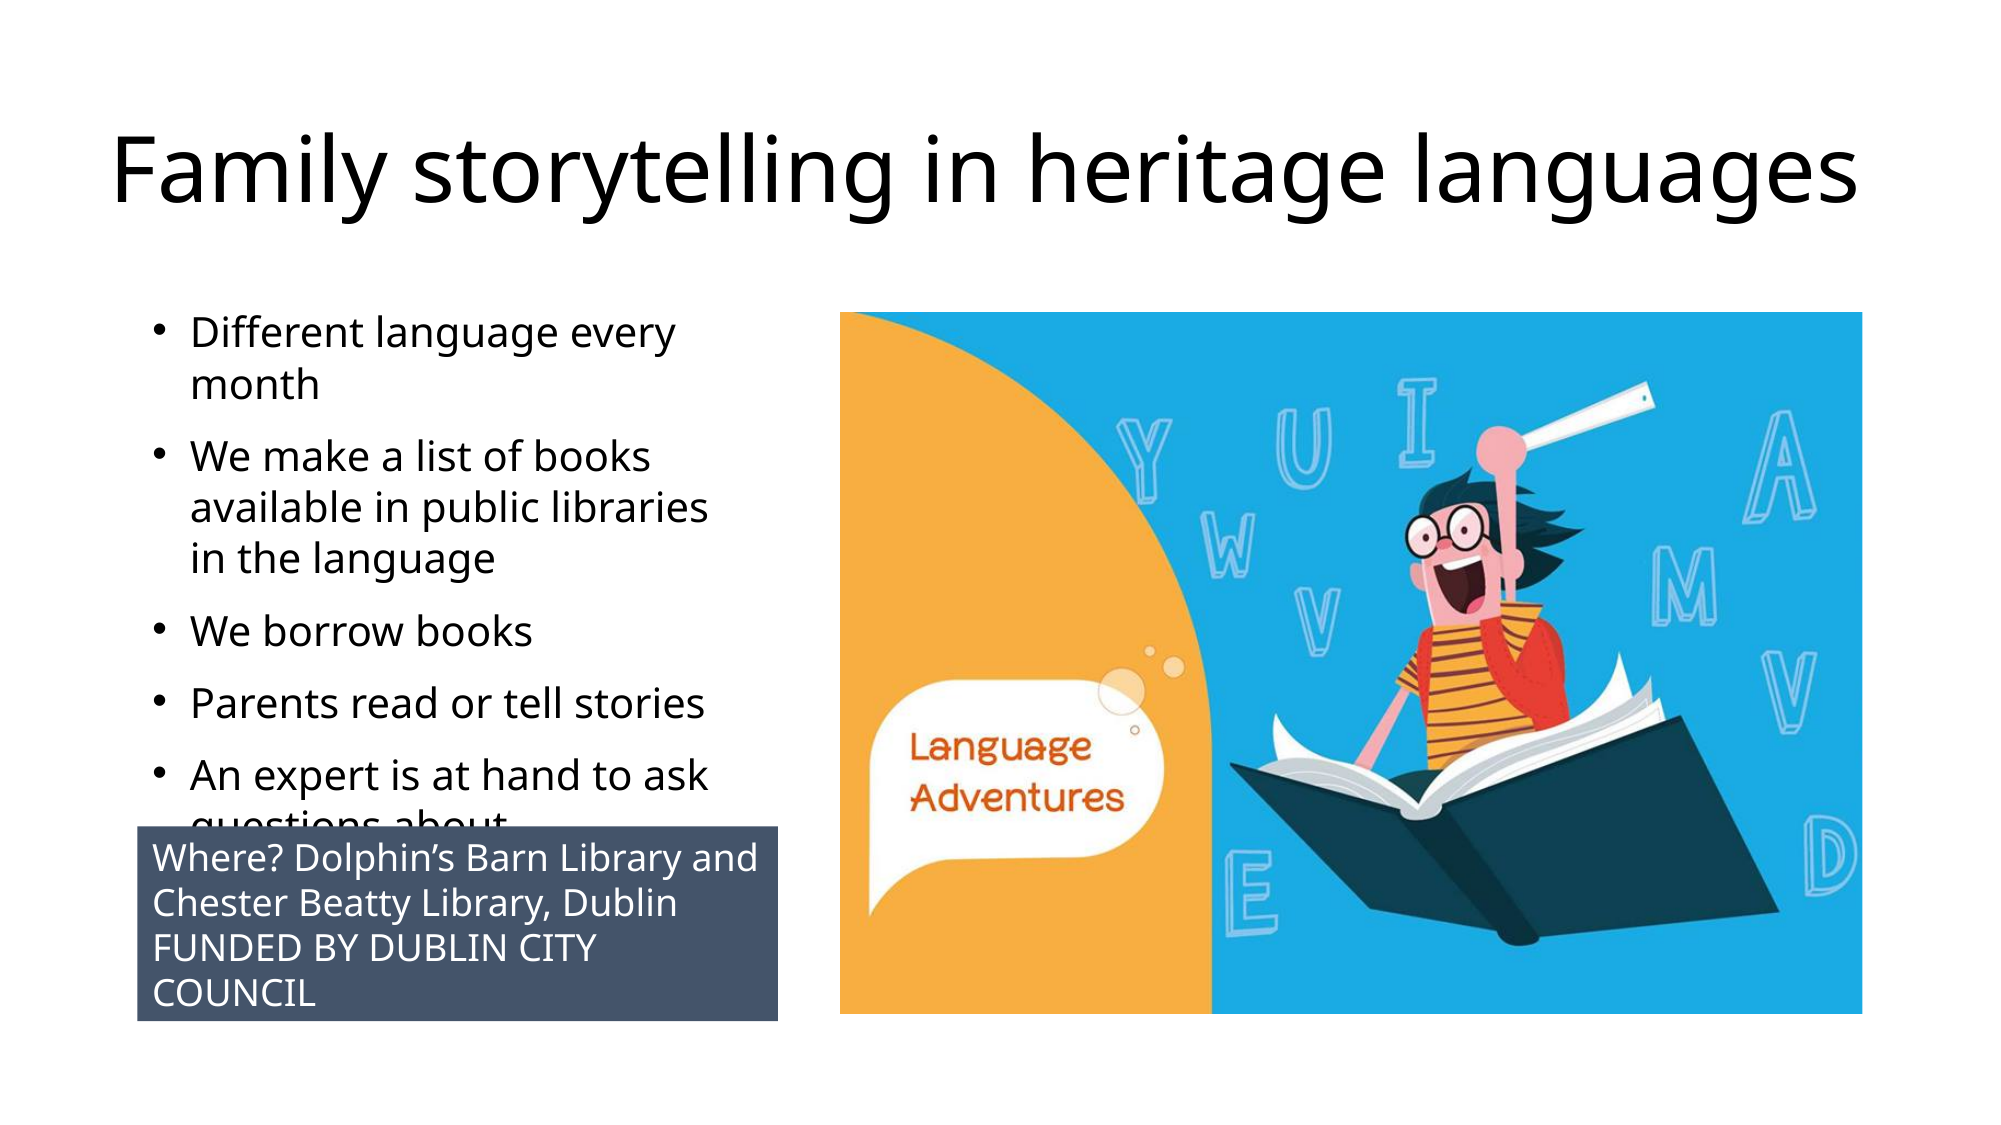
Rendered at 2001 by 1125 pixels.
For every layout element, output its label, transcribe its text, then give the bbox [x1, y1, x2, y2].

text_box Where? Dolphin’s Barn Library and Chester Beatty Library, Dublin FUNDED BY DUBLIN CITY COUNCIL [137, 826, 778, 1022]
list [839, 312, 1863, 1014]
list Different language every month We make a list of books available in public libraries in the language We borrow books Parents read or tell stories An expert is at hand to ask questions about bilingualism [137, 299, 761, 826]
title Family storytelling in heritage languages [94, 59, 1914, 278]
